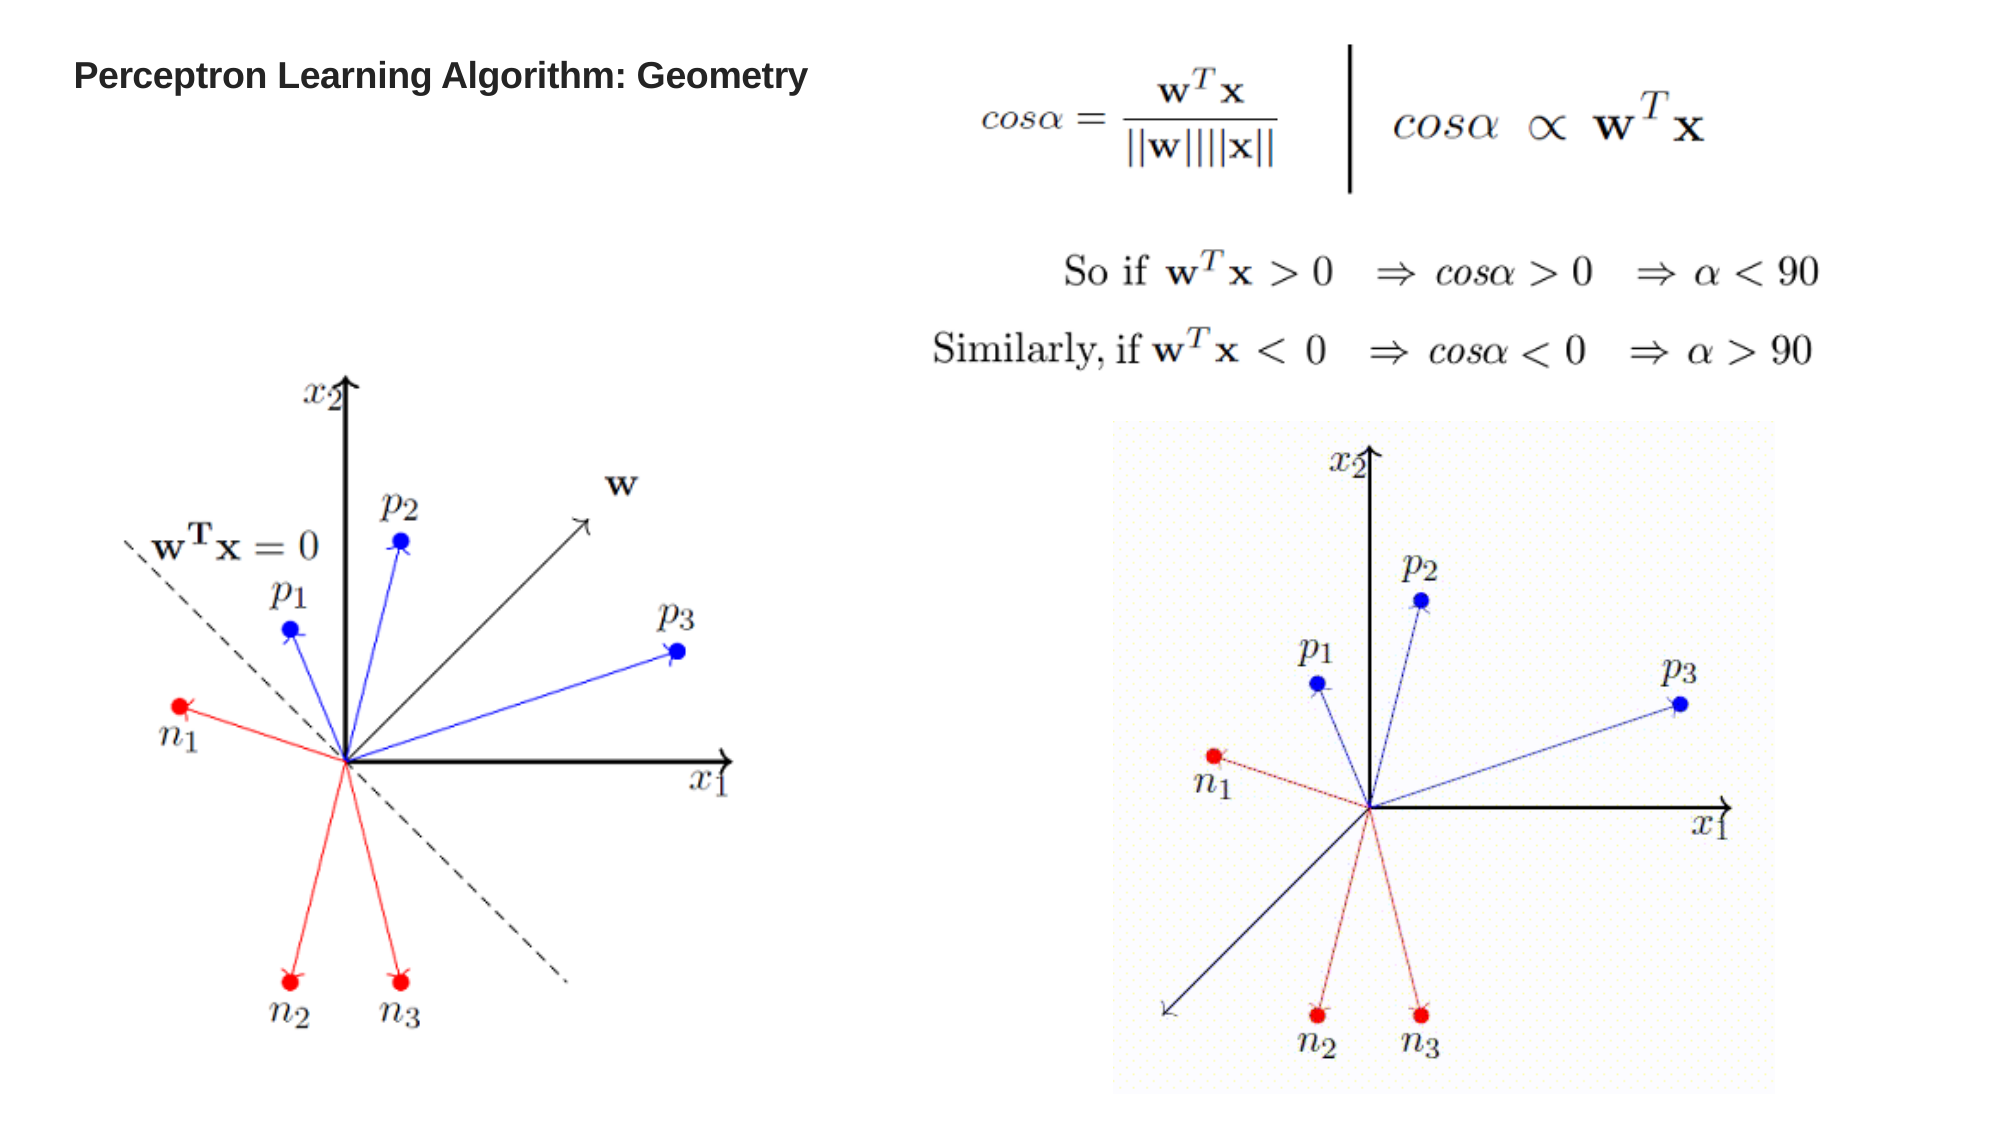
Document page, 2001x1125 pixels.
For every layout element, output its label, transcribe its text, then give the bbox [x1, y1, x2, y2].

text_box Perceptron Learning Algorithm: Geometry [58, 41, 919, 104]
picture [919, 30, 1837, 392]
picture [87, 342, 796, 1065]
picture [1112, 421, 1776, 1095]
